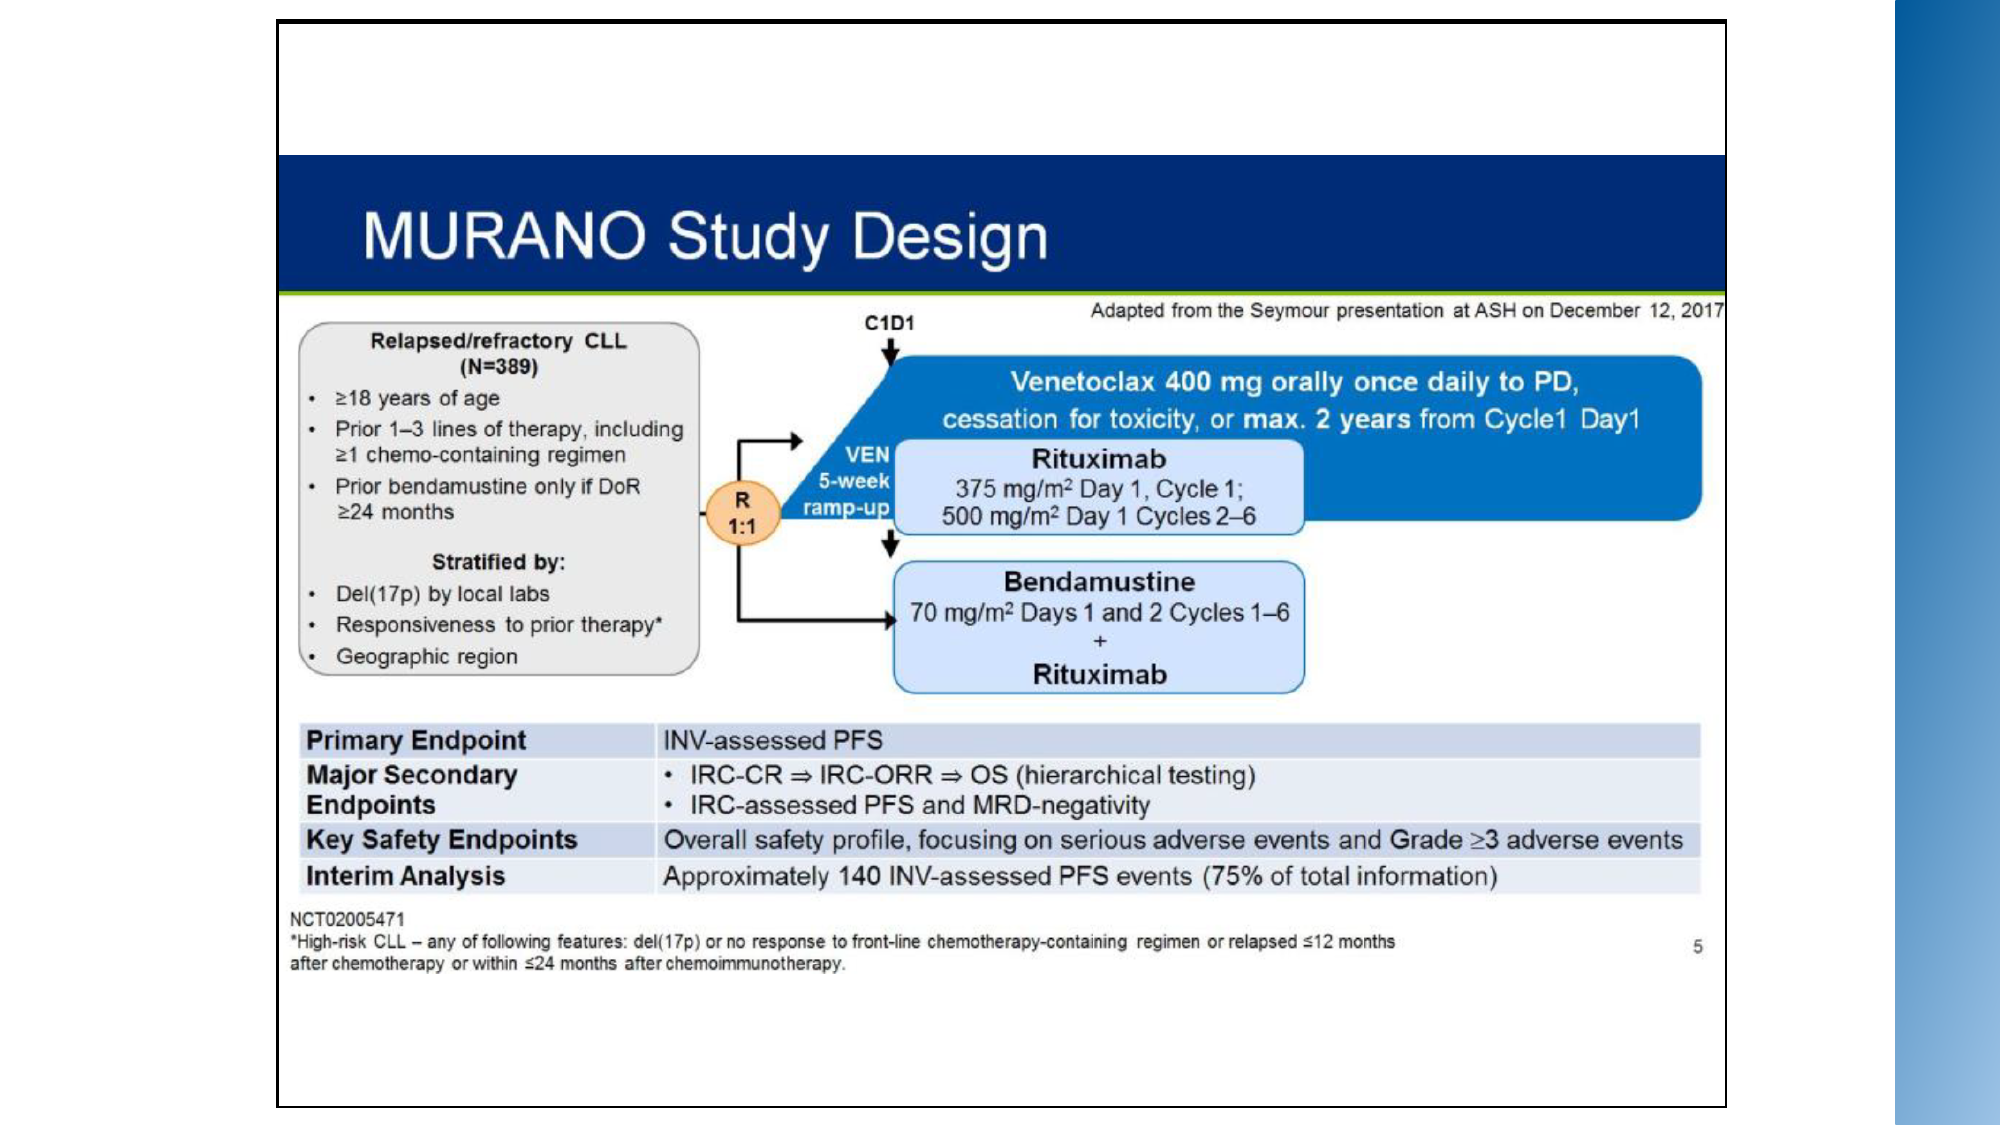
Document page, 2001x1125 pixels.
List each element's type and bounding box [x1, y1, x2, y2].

picture [276, 19, 1727, 1108]
